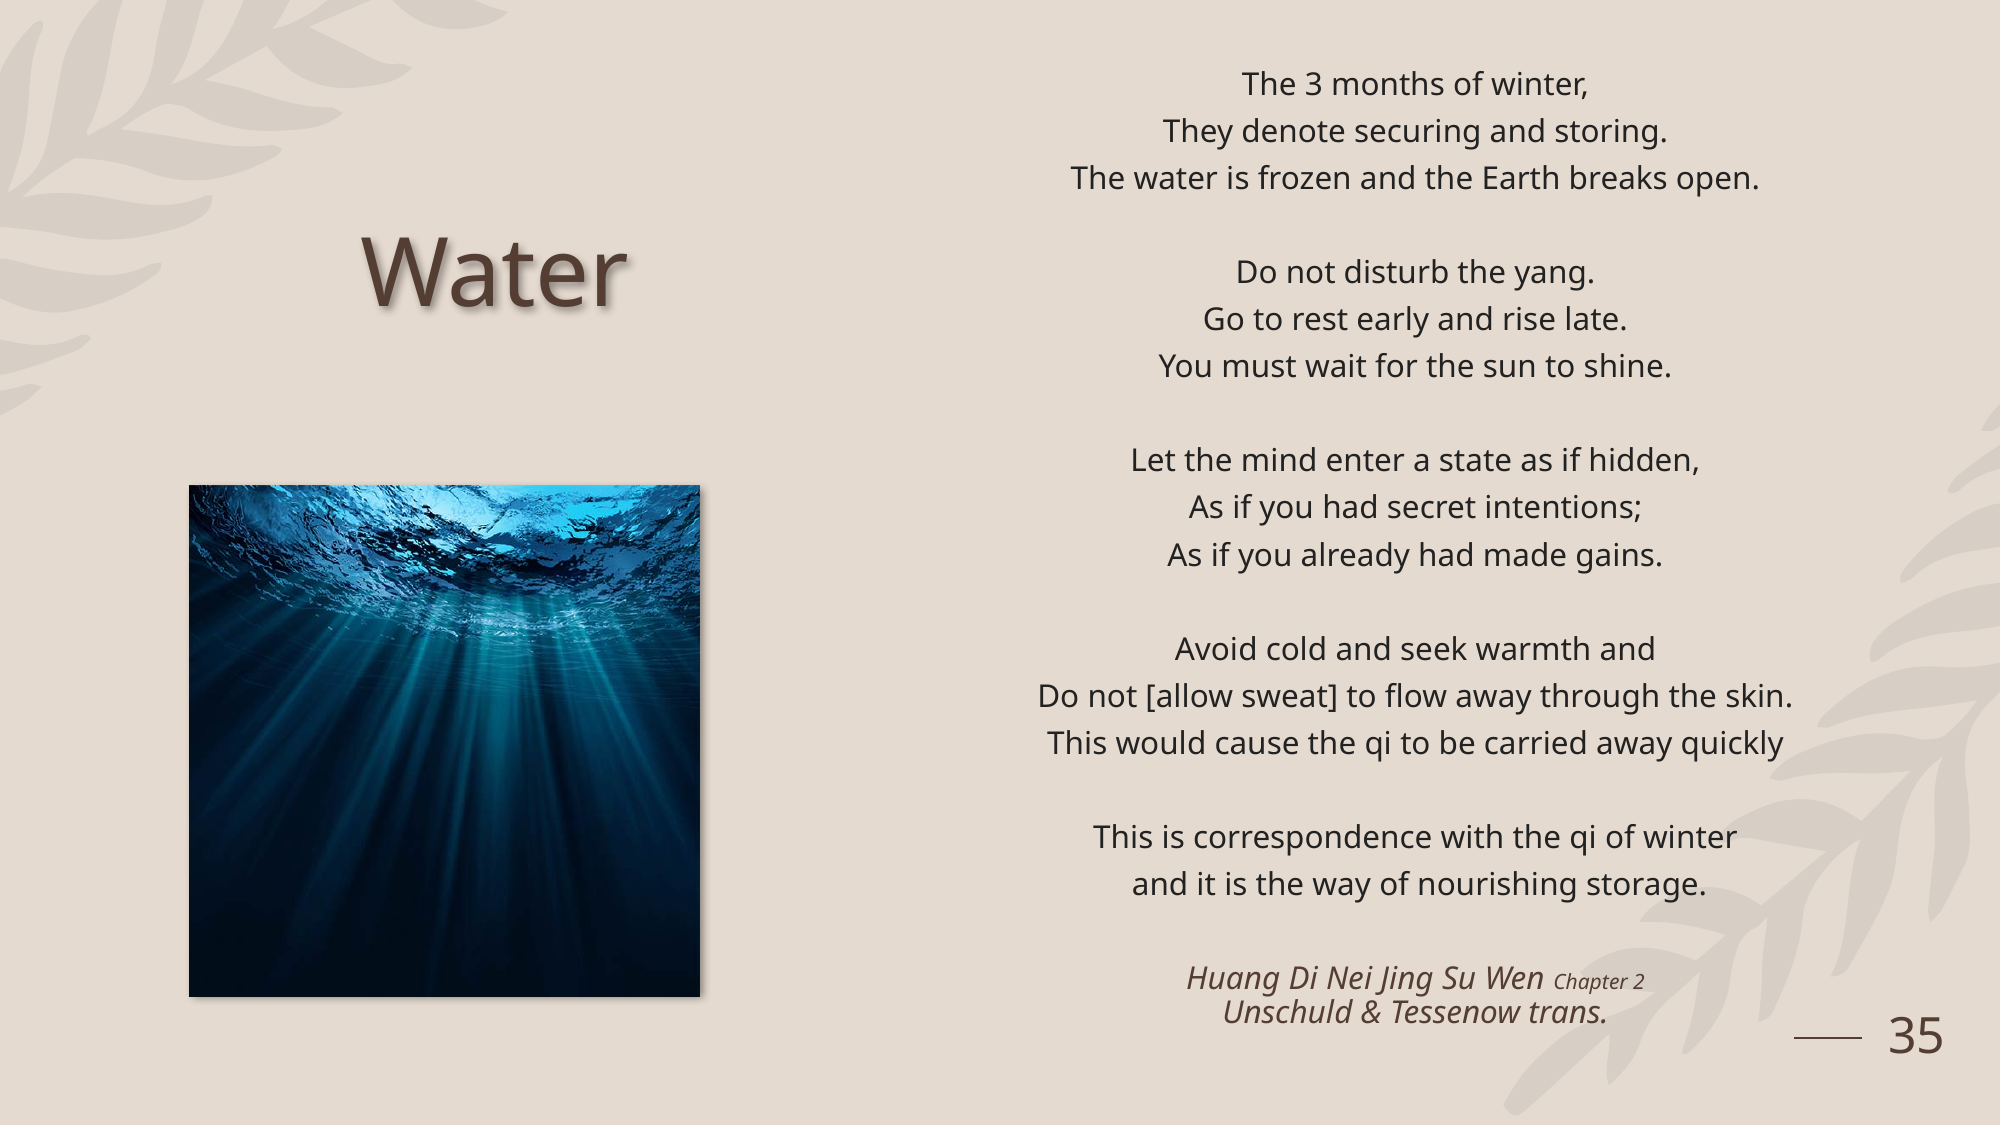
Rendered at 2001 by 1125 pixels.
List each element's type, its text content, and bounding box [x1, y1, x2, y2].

list The 3 months of winter, They denote securing and storing. The water is frozen and the Earth breaks open. Do not disturb the yang. Go to rest early and rise late. You must wait for the sun to shine. Let the mind enter a state as if hidden, As if you had secret intentions; As if you already had made gains. Avoid cold and seek warmth and Do not [allow sweat] to flow away through the skin. This would cause the qi to be carried away quickly This is correspondence with the qi of winter and it is the way of nourishing storage. Huang Di Nei Jing Su Wen Chapter 2 Unschuld & Tessenow trans. [886, 60, 1945, 1086]
title Water [345, 184, 886, 335]
picture [189, 485, 700, 997]
slide_number 35 [1862, 964, 1971, 1112]
